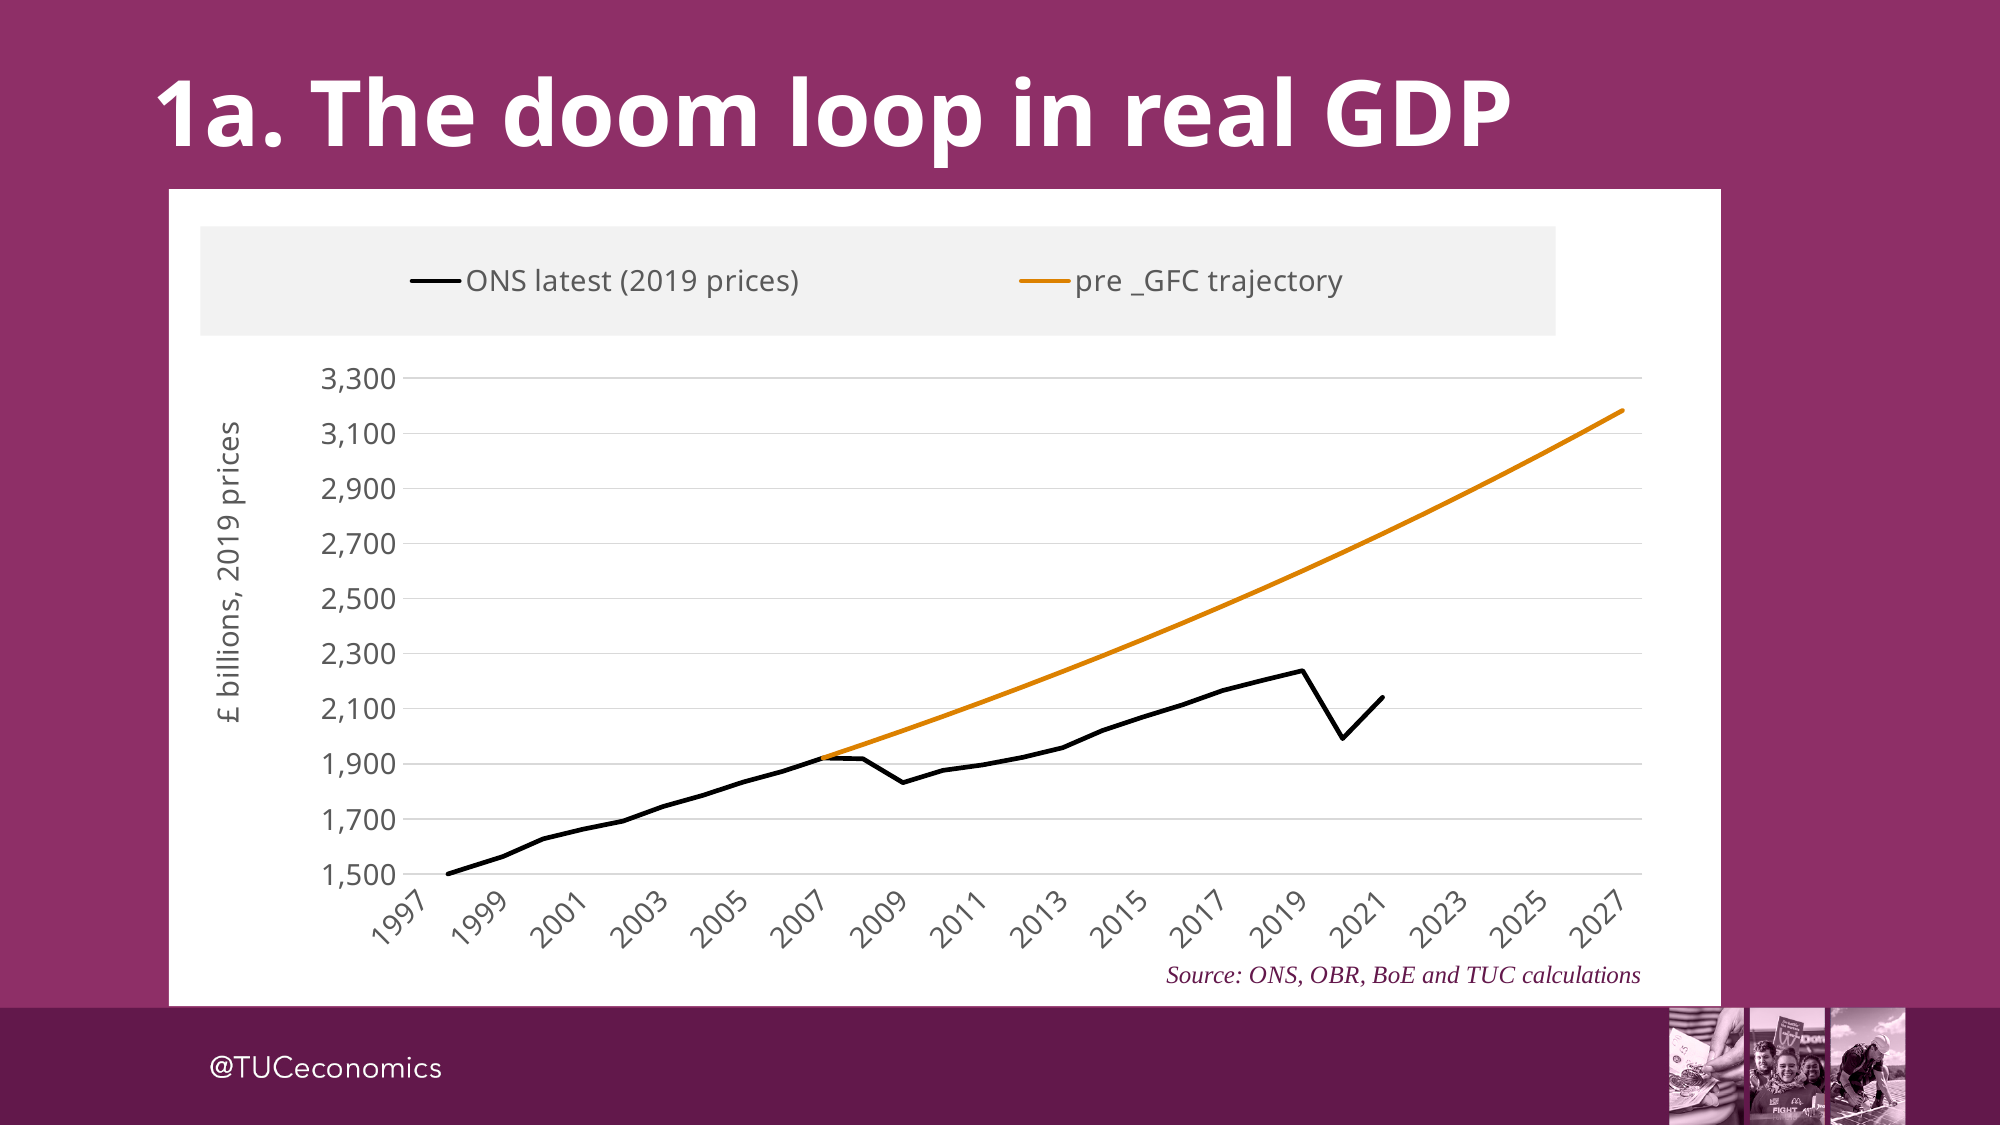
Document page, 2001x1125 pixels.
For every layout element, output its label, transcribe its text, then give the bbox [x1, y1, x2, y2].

chart [168, 188, 1721, 1007]
title 1a. The doom loop in real GDP [137, 59, 1863, 278]
picture [0, 0, 2000, 1125]
